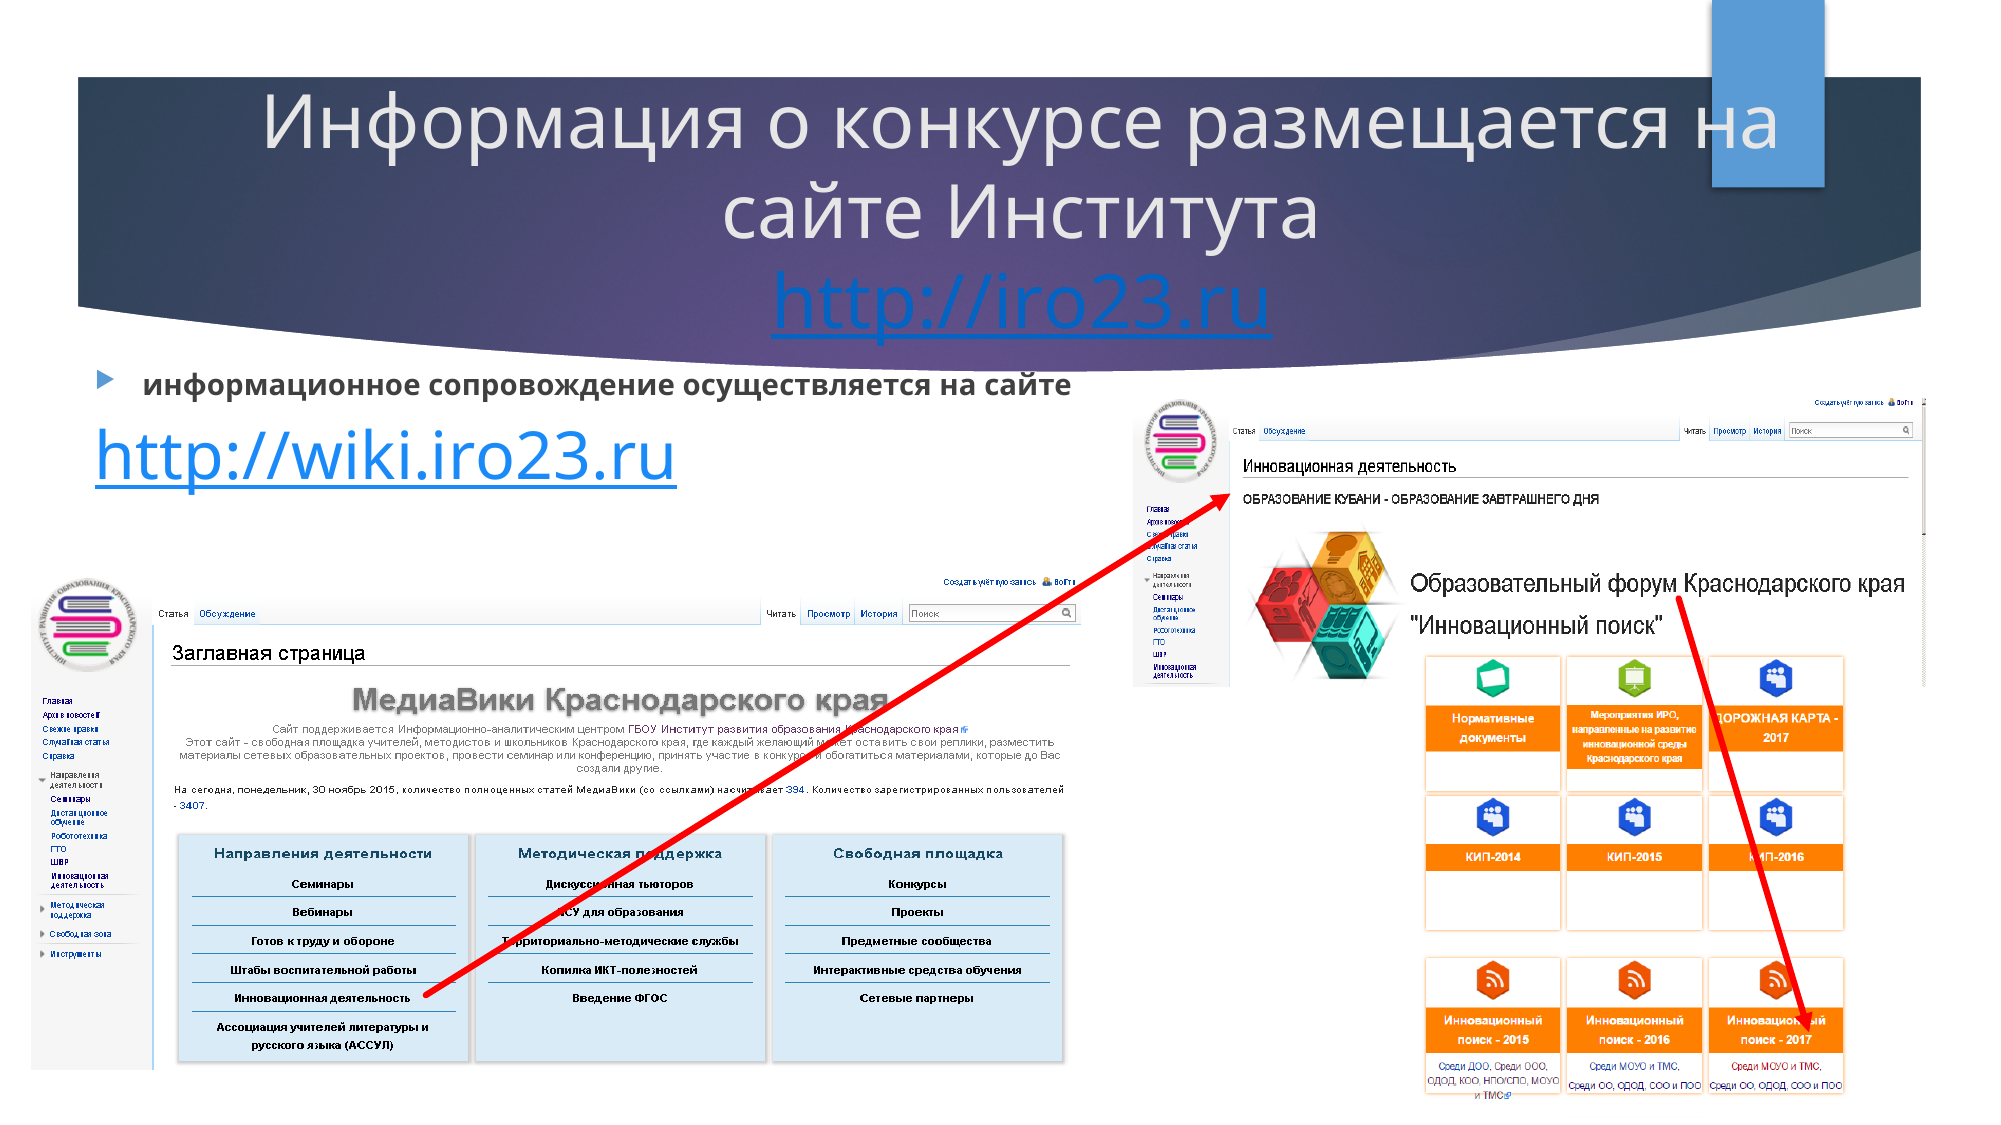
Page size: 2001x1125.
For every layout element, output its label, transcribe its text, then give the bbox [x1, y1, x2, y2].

picture [1132, 398, 1926, 1118]
title Информация о конкурсе размещается на сайте Института http://iro23.ru [189, 85, 1855, 343]
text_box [425, 493, 1231, 996]
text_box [1678, 598, 1810, 1033]
picture [30, 576, 1082, 1070]
list информационное сопровождение осуществляется на сайте http://wiki.iro23.ru [79, 358, 1894, 513]
